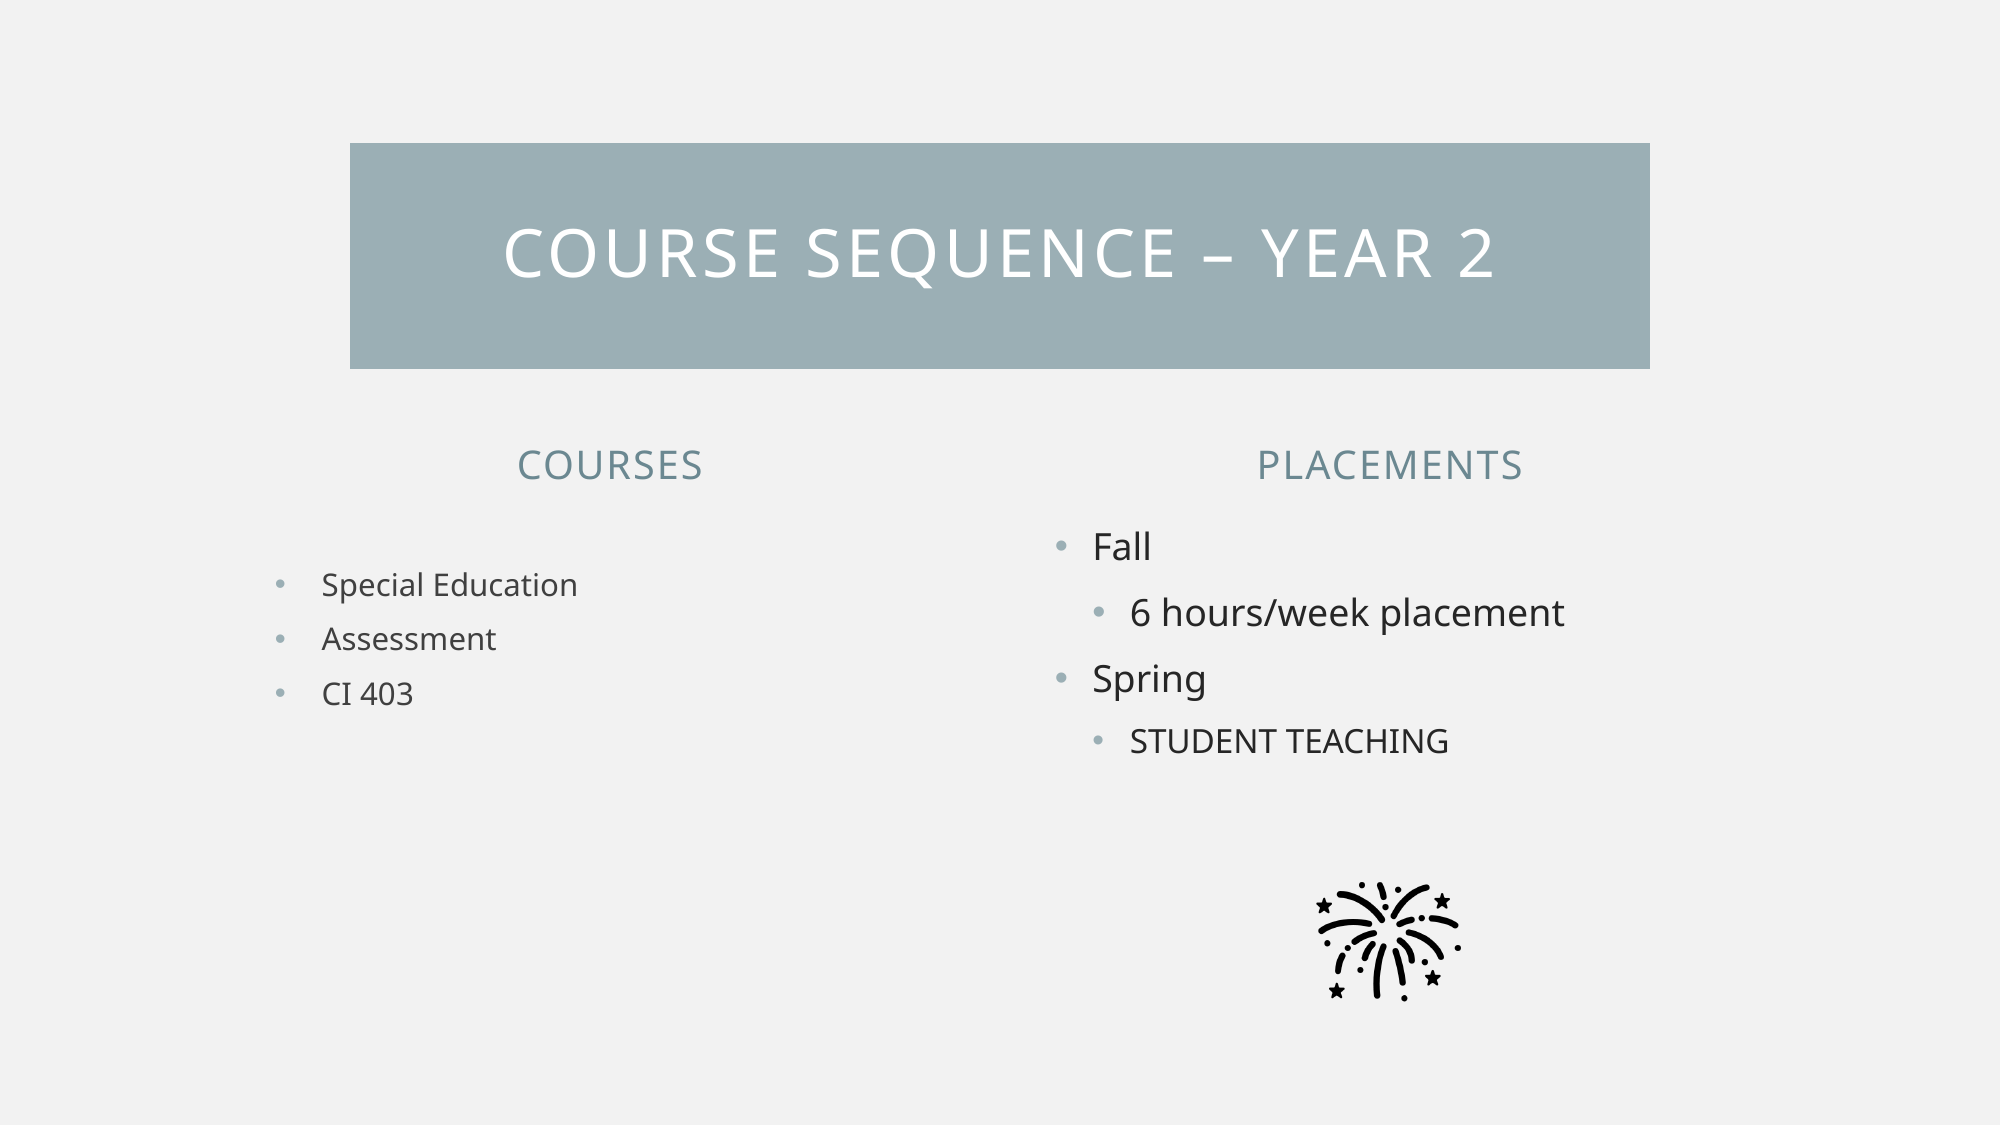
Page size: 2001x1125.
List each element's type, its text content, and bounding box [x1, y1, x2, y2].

picture [1313, 866, 1464, 1017]
list Placements [1039, 379, 1741, 495]
list Courses [259, 379, 961, 495]
list Special Education Assessment CI 403 [259, 515, 961, 942]
list Fall 6 hours/week placement Spring STUDENT TEACHING [1039, 515, 1738, 942]
title Course sequence – Year 2 [363, 156, 1637, 356]
